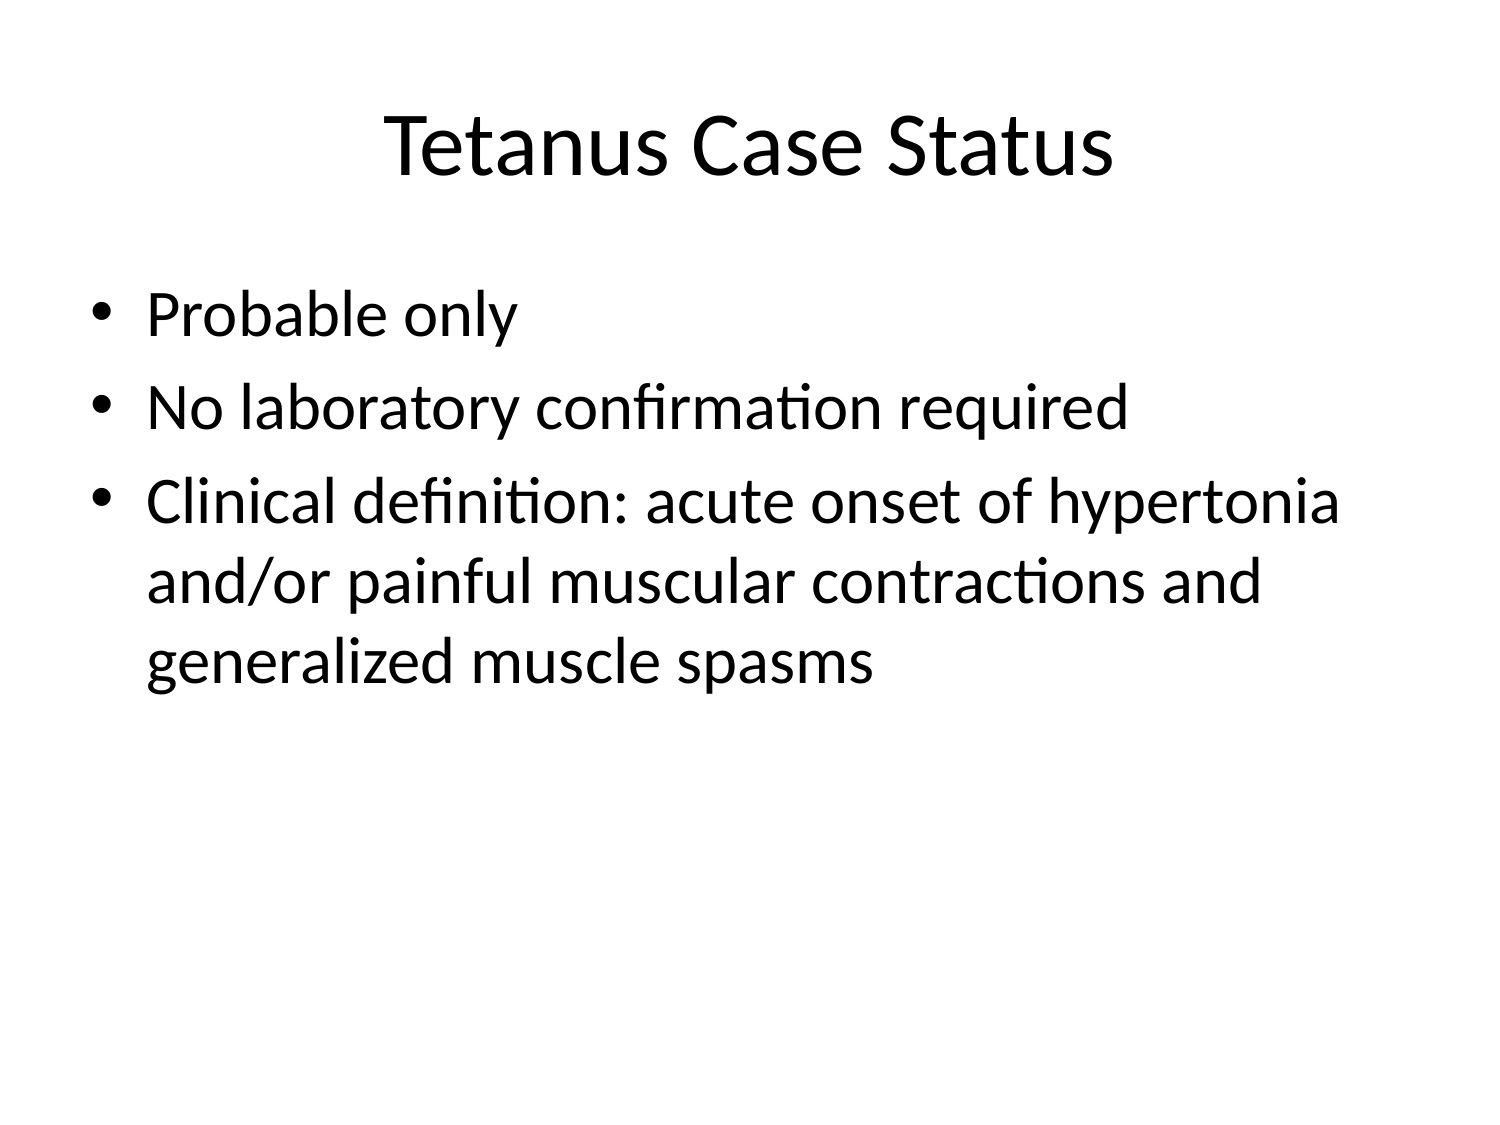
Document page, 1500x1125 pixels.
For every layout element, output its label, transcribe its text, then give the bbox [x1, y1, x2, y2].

title Tetanus Case Status [75, 45, 1425, 233]
list Probable only No laboratory confirmation required Clinical definition: acute onset of hypertonia and/or painful muscular contractions and generalized muscle spasms [75, 262, 1438, 1050]
